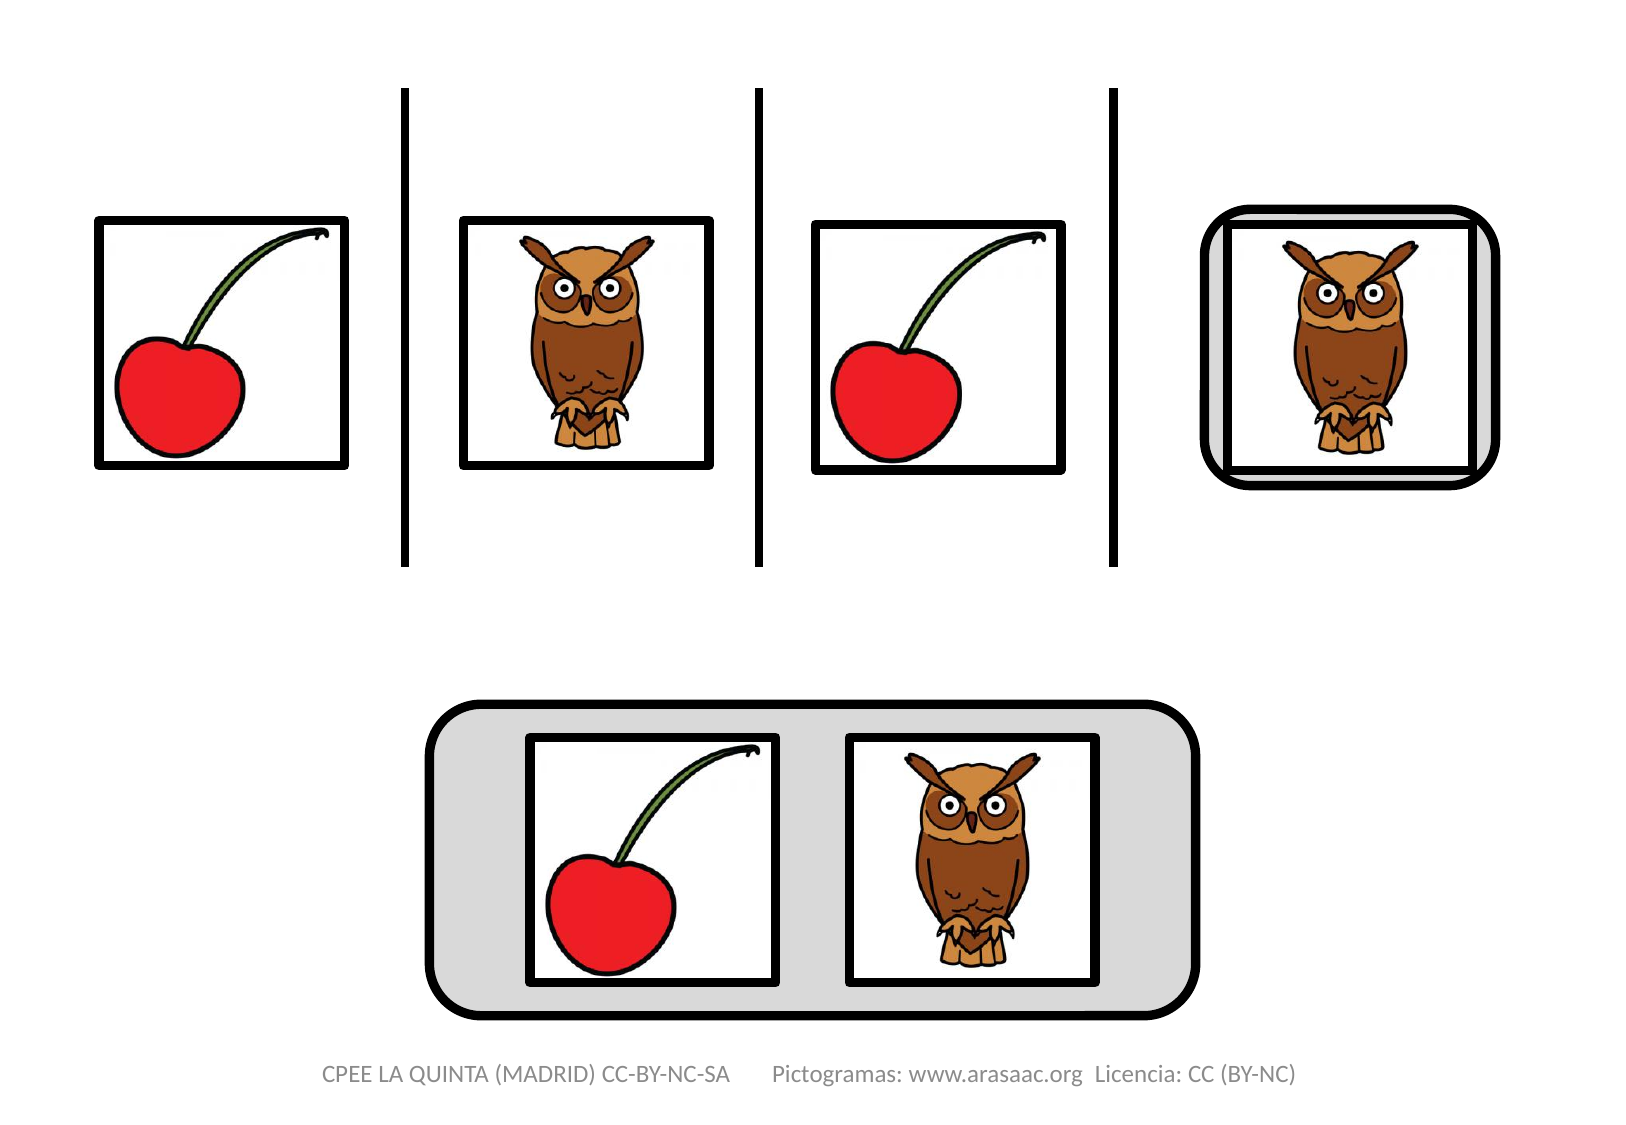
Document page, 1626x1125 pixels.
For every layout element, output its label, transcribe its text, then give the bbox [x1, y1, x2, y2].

picture [853, 741, 1091, 979]
table_header [51, 90, 401, 562]
table_header [1118, 90, 1544, 562]
text_box [1203, 208, 1497, 487]
picture [467, 224, 705, 462]
picture [1231, 229, 1469, 466]
picture [534, 741, 771, 979]
picture [819, 228, 1057, 466]
table_header [409, 90, 755, 562]
text_box [428, 703, 1197, 1017]
picture [103, 224, 340, 462]
table_header [763, 90, 1109, 562]
footer CPEE LA QUINTA (MADRID) CC-BY-NC-SA Pictogramas: www.arasaac.org Licencia: CC (BY-NC) [28, 1042, 1591, 1103]
